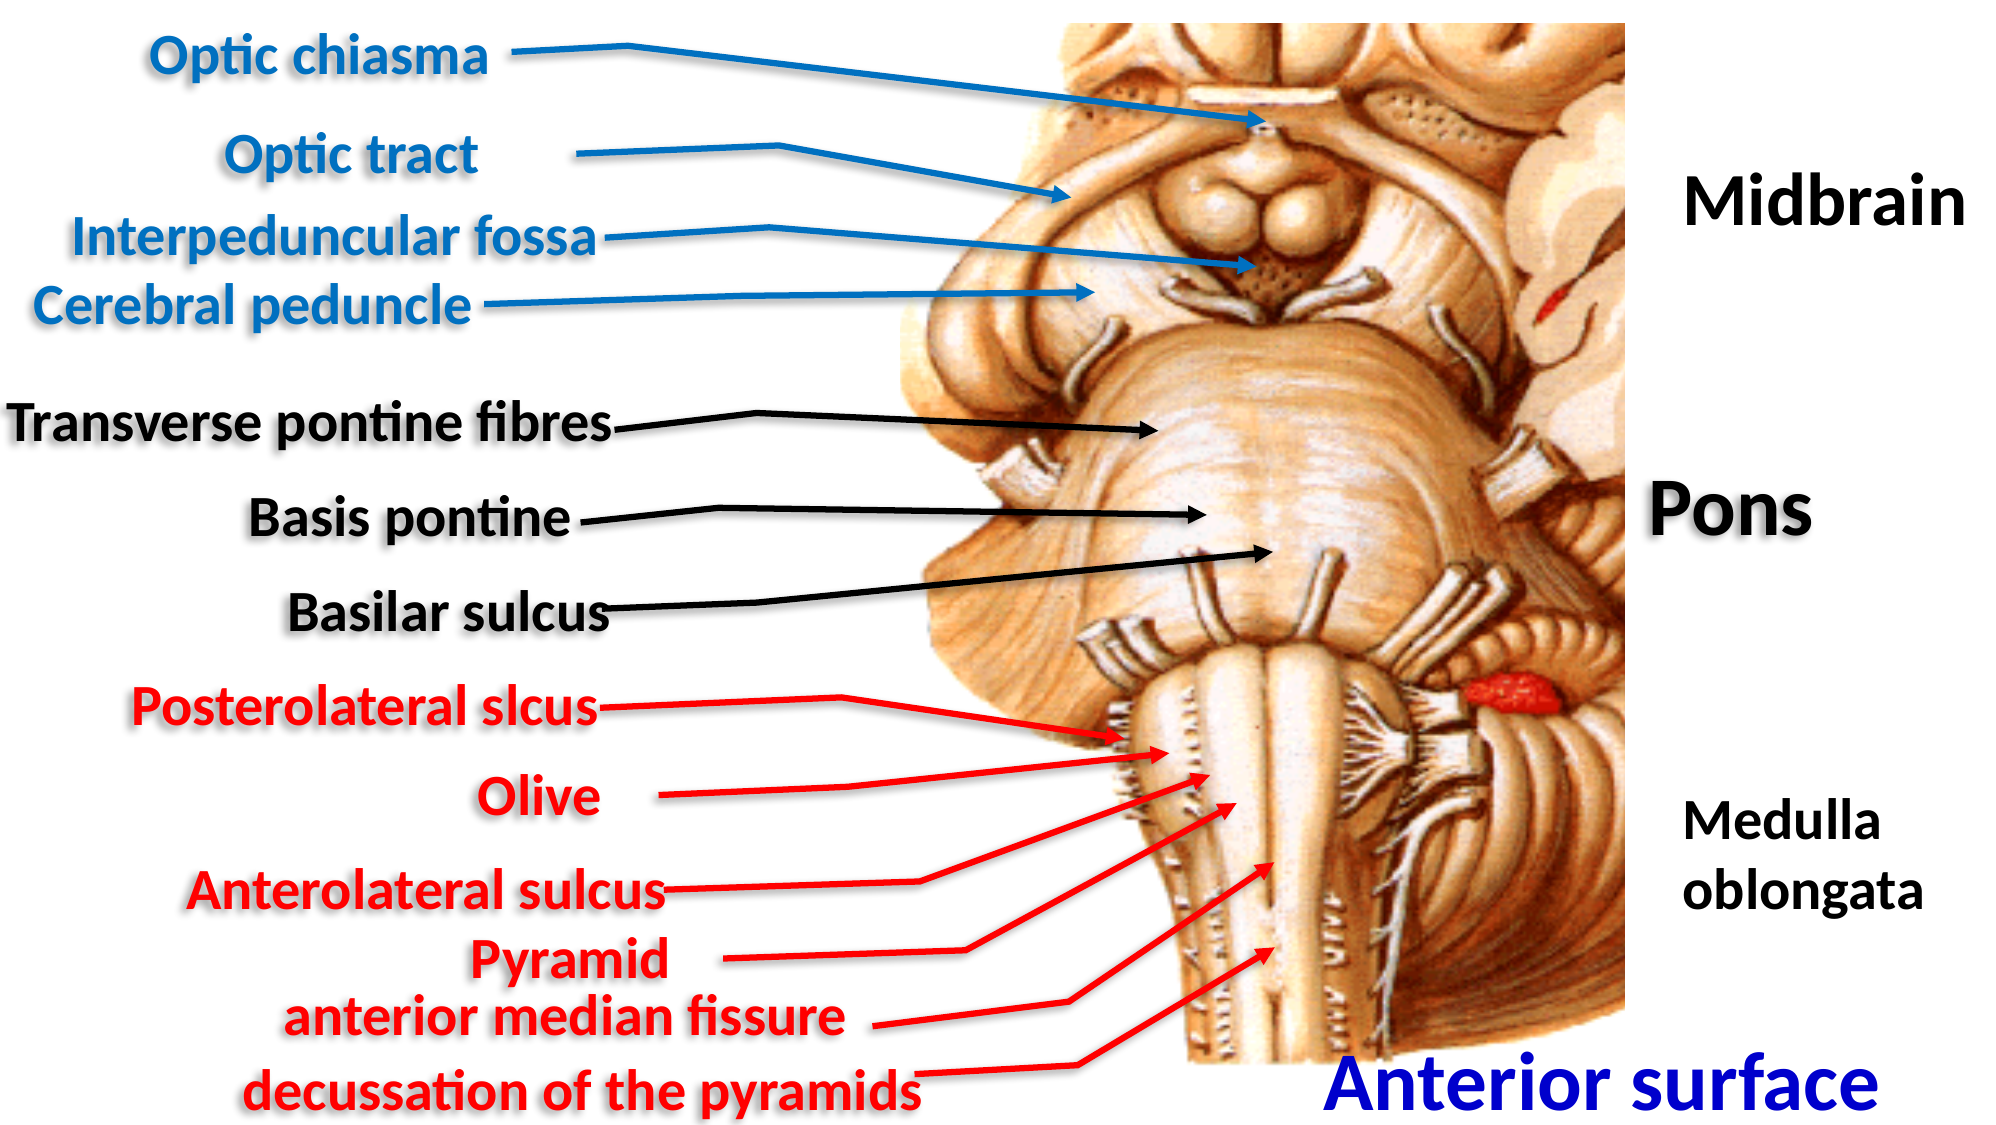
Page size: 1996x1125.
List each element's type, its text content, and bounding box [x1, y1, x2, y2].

text_box Medulla oblongata [1667, 773, 1982, 929]
text_box Basilar sulcus [225, 565, 894, 658]
text_box Optic chiasma [97, 9, 894, 134]
text_box Pons [1632, 444, 1849, 560]
text_box Anterolateral sulcus [68, 844, 894, 969]
text_box Optic tract [209, 108, 894, 233]
text_box Cerebral peduncle [19, 259, 894, 384]
text_box Olive [316, 750, 894, 841]
picture [899, 23, 1626, 1079]
text_box Transverse pontine fibres [0, 376, 894, 501]
text_box Pyramid [786, 913, 894, 967]
text_box decussation of the pyramids [187, 1045, 991, 1103]
text_box Basis pontine [187, 471, 894, 596]
text_box Anterior surface [1308, 1020, 1995, 1125]
text_box Posterolateral slcus [19, 660, 894, 785]
text_box Interpeduncular fossa [19, 190, 650, 298]
text_box Midbrain [1667, 143, 1996, 249]
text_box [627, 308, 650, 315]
text_box anterior median fissure [210, 969, 894, 1076]
